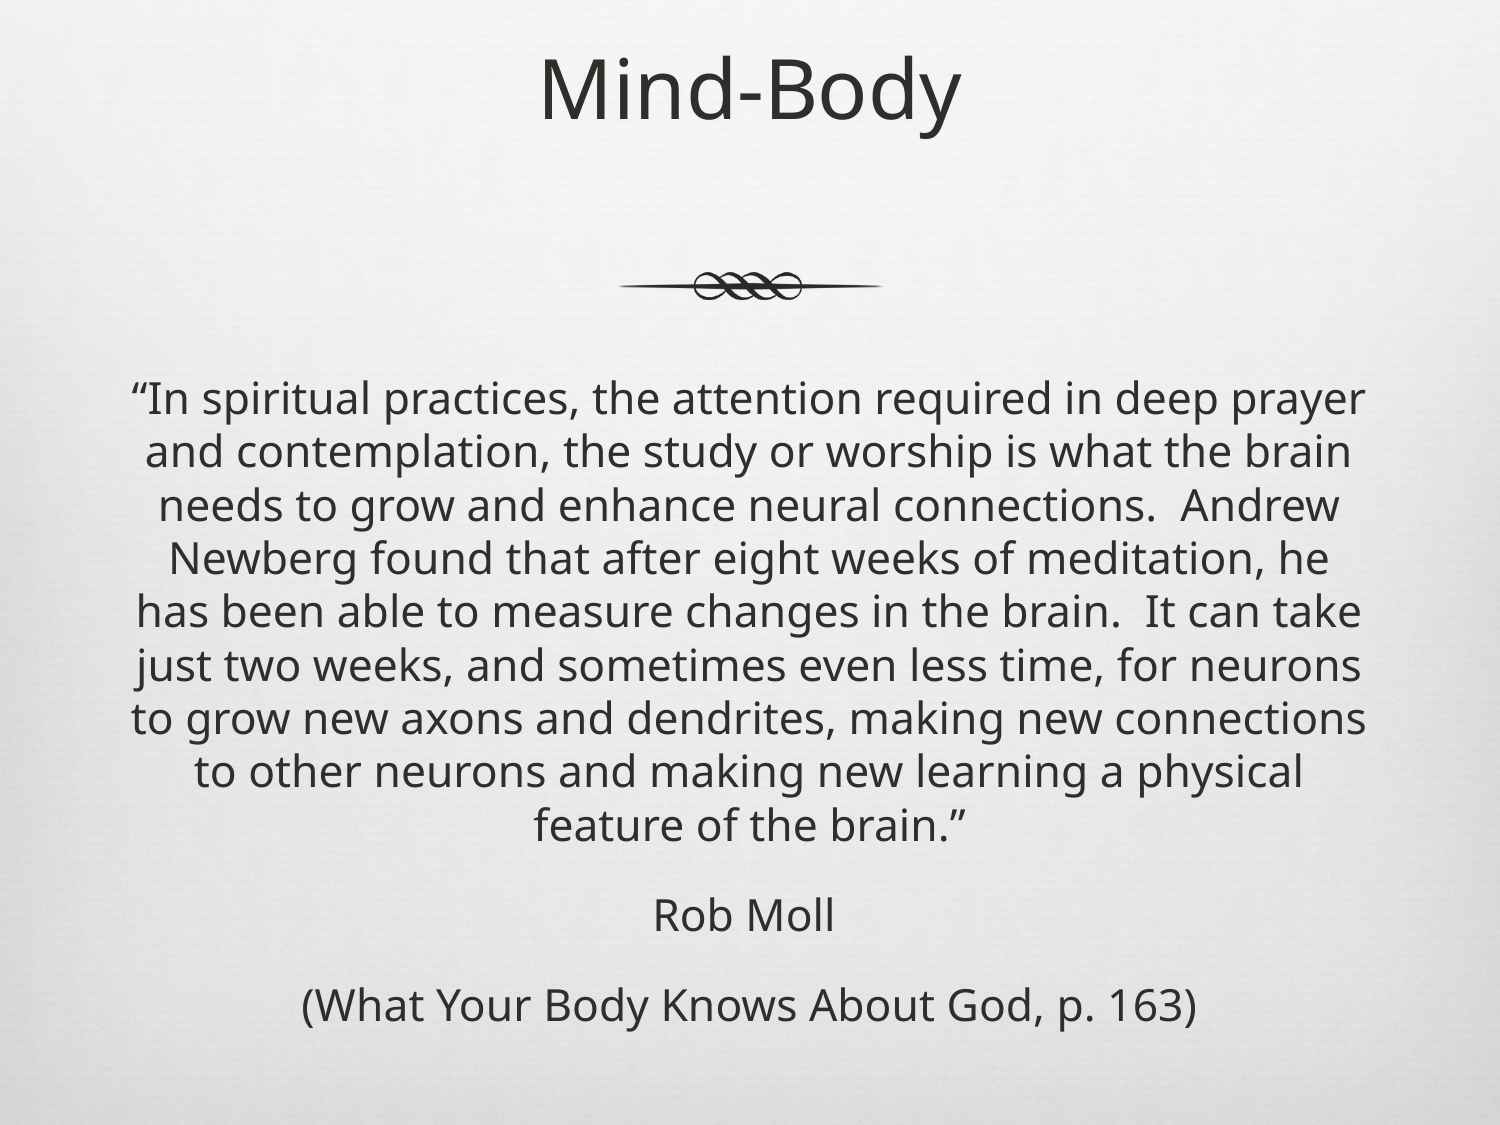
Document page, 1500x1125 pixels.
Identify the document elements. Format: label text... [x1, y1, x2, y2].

picture [615, 272, 885, 300]
title Mind-Body [112, 11, 1388, 236]
list “In spiritual practices, the attention required in deep prayer and contemplation, the study or worship is what the brain needs to grow and enhance neural connections. Andrew Newberg found that after eight weeks of meditation, he has been able to measure changes in the brain. It can take just two weeks, and sometimes even less time, for neurons to grow new axons and dendrites, making new connections to other neurons and making new learning a physical feature of the brain.” Rob Moll (What Your Body Knows About God, p. 163) [112, 362, 1388, 1042]
